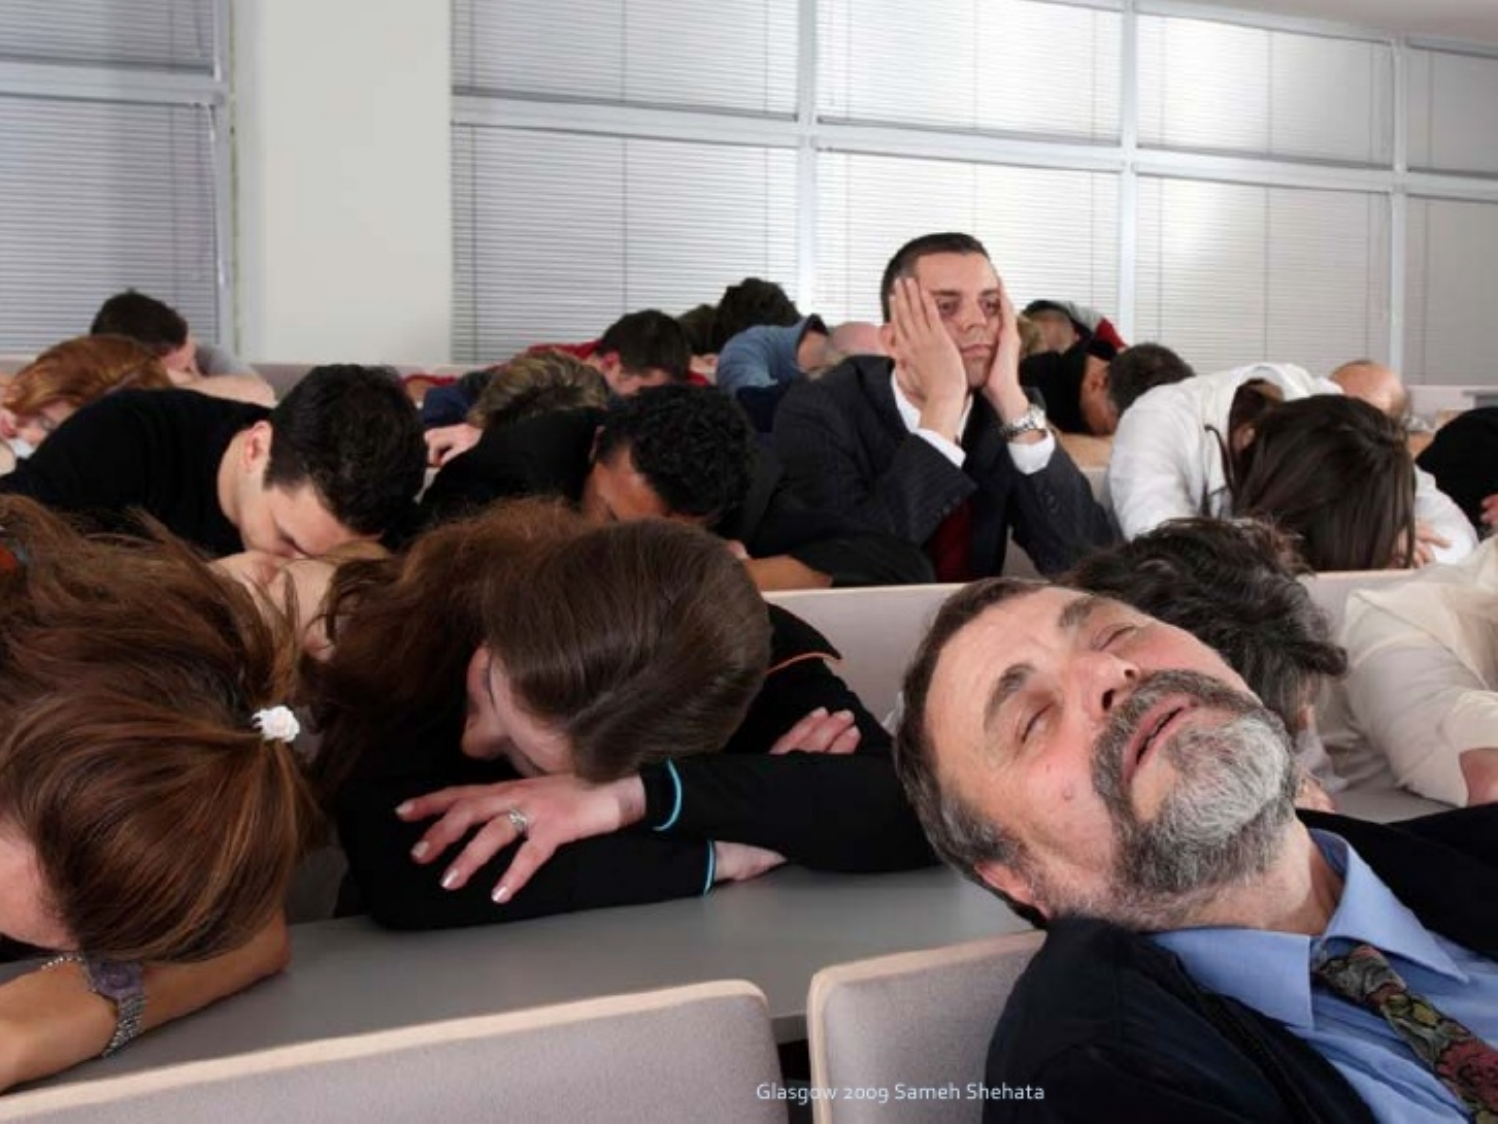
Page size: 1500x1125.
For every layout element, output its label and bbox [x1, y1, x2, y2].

list [0, 0, 1498, 1124]
